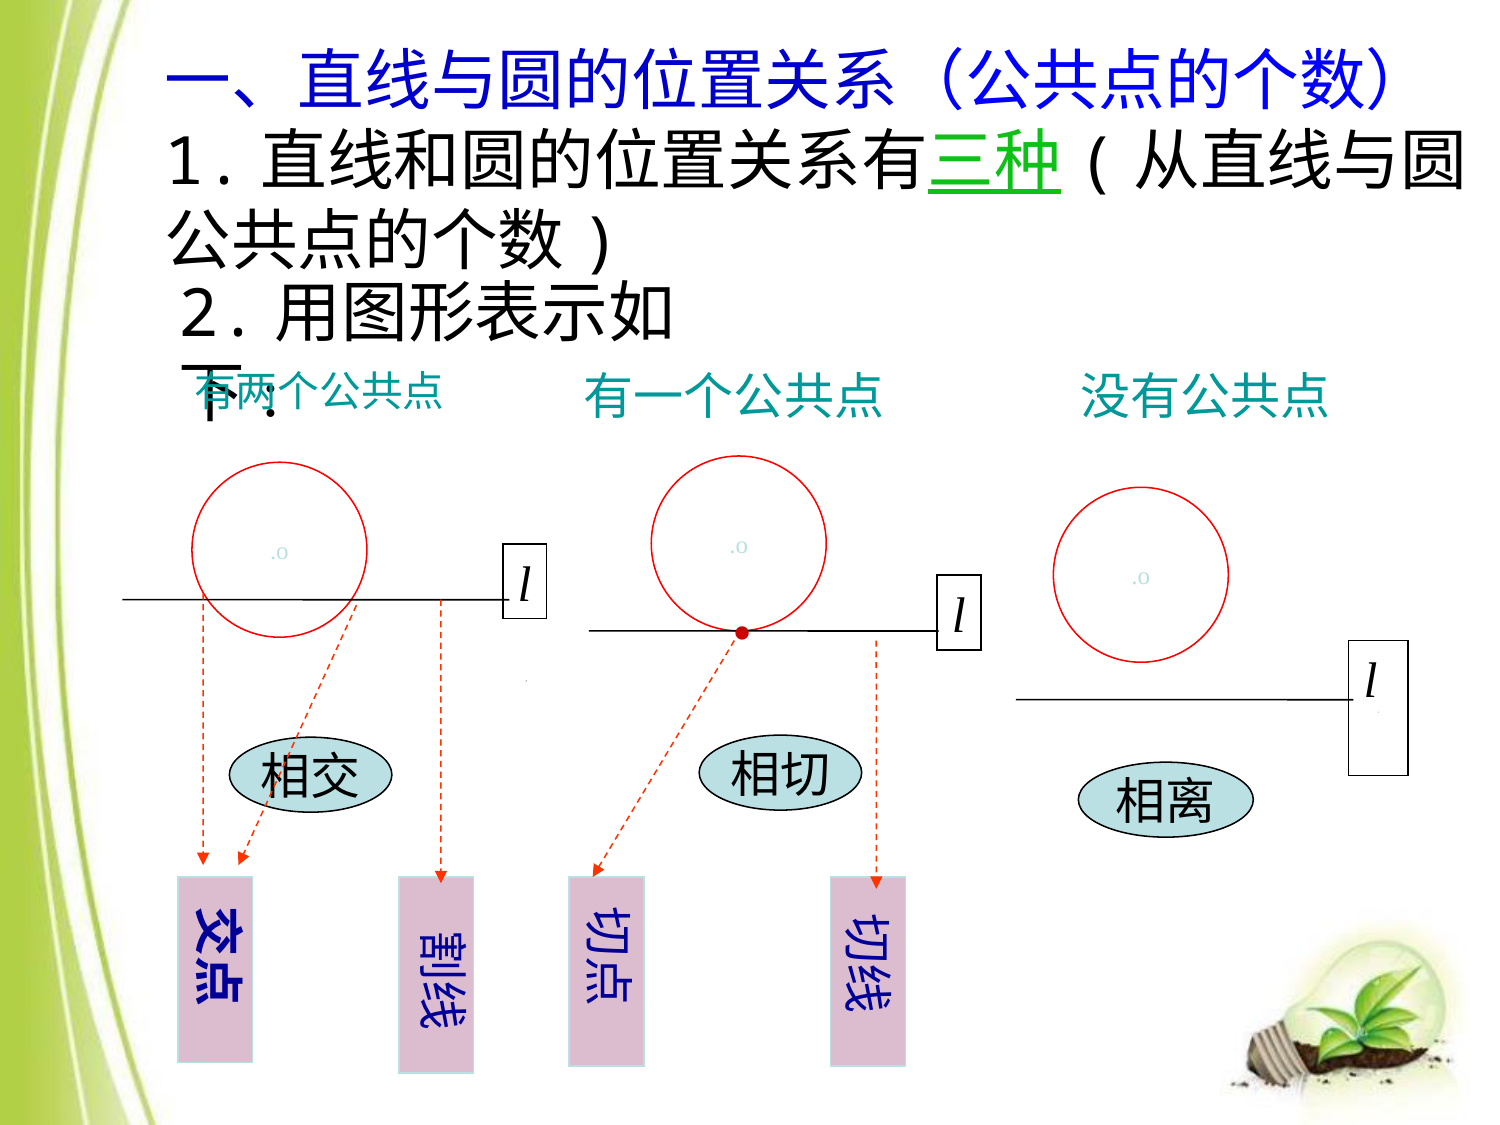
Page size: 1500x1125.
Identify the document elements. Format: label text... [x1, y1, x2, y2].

text_box [196, 849, 210, 866]
text_box 有两个公共点 [179, 357, 505, 423]
text_box . [713, 660, 772, 669]
text_box [237, 848, 250, 866]
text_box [816, 876, 908, 1067]
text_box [122, 543, 548, 621]
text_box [556, 876, 648, 1067]
text_box 相交 [229, 737, 392, 813]
text_box [434, 867, 448, 875]
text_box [588, 574, 982, 652]
text_box 没有公共点 [1065, 357, 1391, 432]
text_box 一、直线与圆的位置关系（公共点的个数） 1.直线和圆的位置关系有三种(从直线与圆 公共点的个数) [149, 30, 1482, 285]
text_box .o [242, 629, 317, 638]
text_box [592, 860, 605, 875]
picture [0, 0, 1500, 1125]
text_box 相切 [699, 735, 862, 811]
text_box . [713, 518, 772, 573]
text_box 有一个公共点 [569, 357, 945, 432]
text_box 相离 [1078, 771, 1254, 838]
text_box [1015, 640, 1409, 763]
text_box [167, 876, 258, 1063]
text_box .o [1053, 487, 1229, 639]
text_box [391, 876, 483, 1079]
text_box 2.用图形表示如下: [163, 262, 747, 438]
text_box .o [651, 455, 827, 573]
text_box .o [192, 462, 367, 542]
